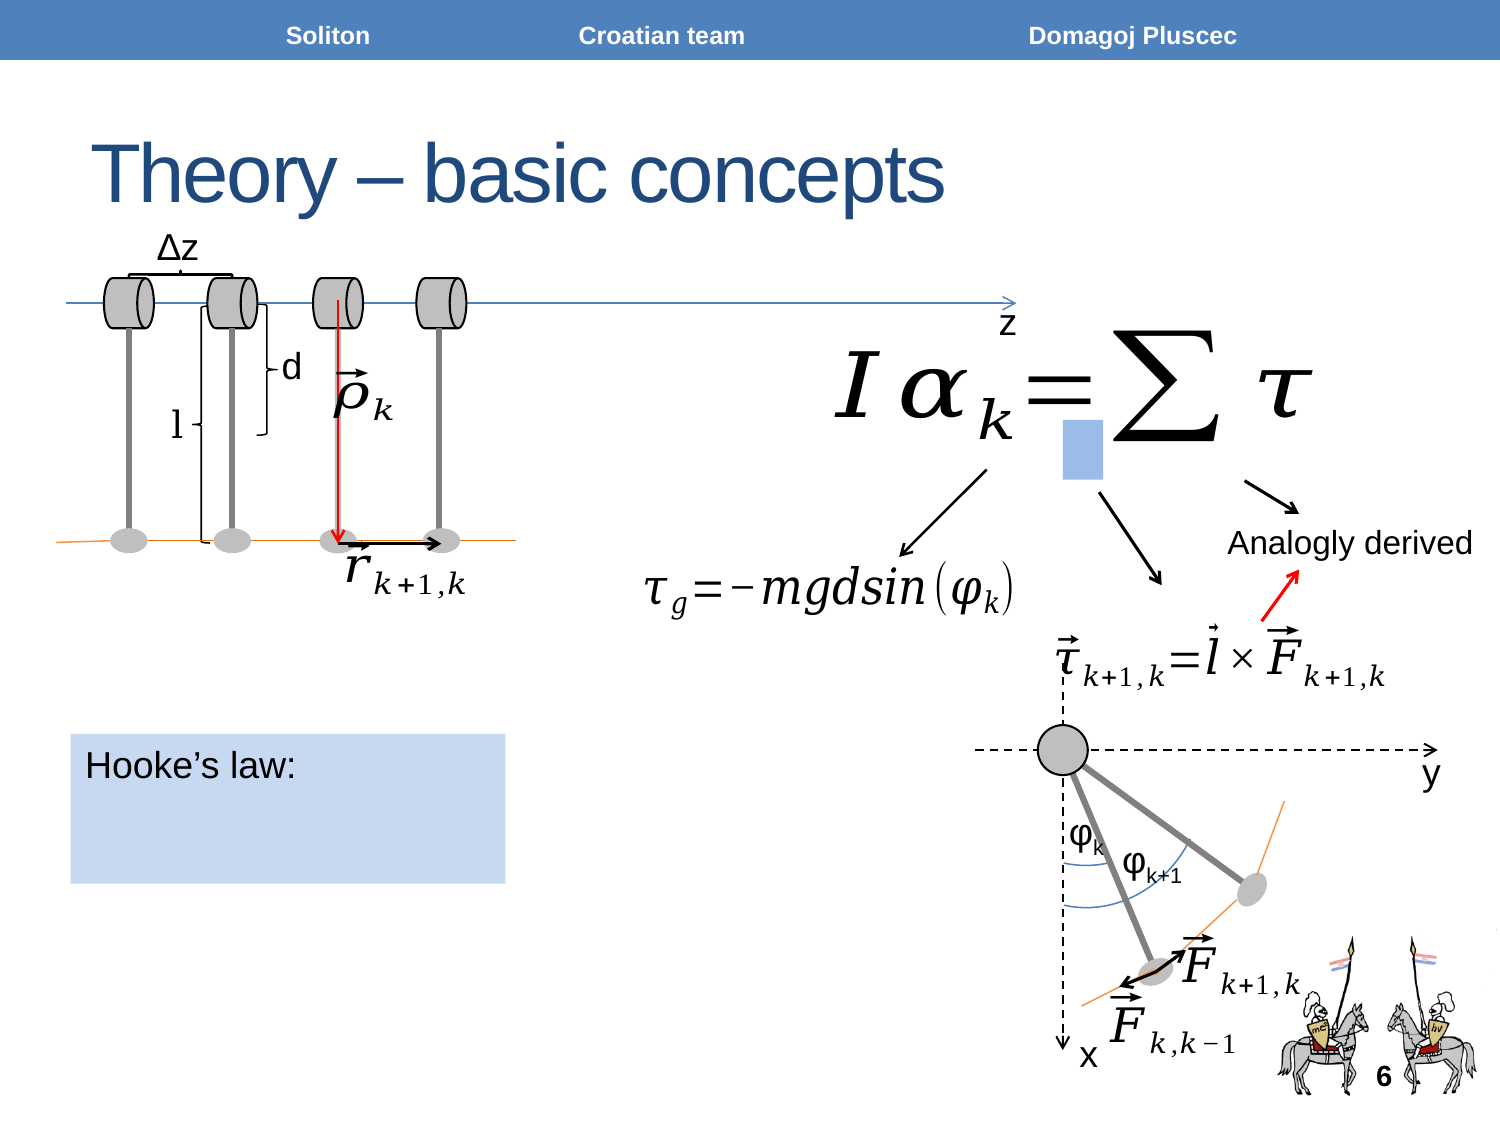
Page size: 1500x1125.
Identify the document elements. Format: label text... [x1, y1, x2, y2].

picture [1262, 928, 1498, 1115]
title Theory – basic concepts [75, 87, 1425, 250]
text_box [642, 419, 1500, 692]
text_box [56, 215, 1047, 554]
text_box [974, 614, 1483, 1084]
footer Soliton Croatian team Domagoj Pluscec [81, 7, 1436, 62]
